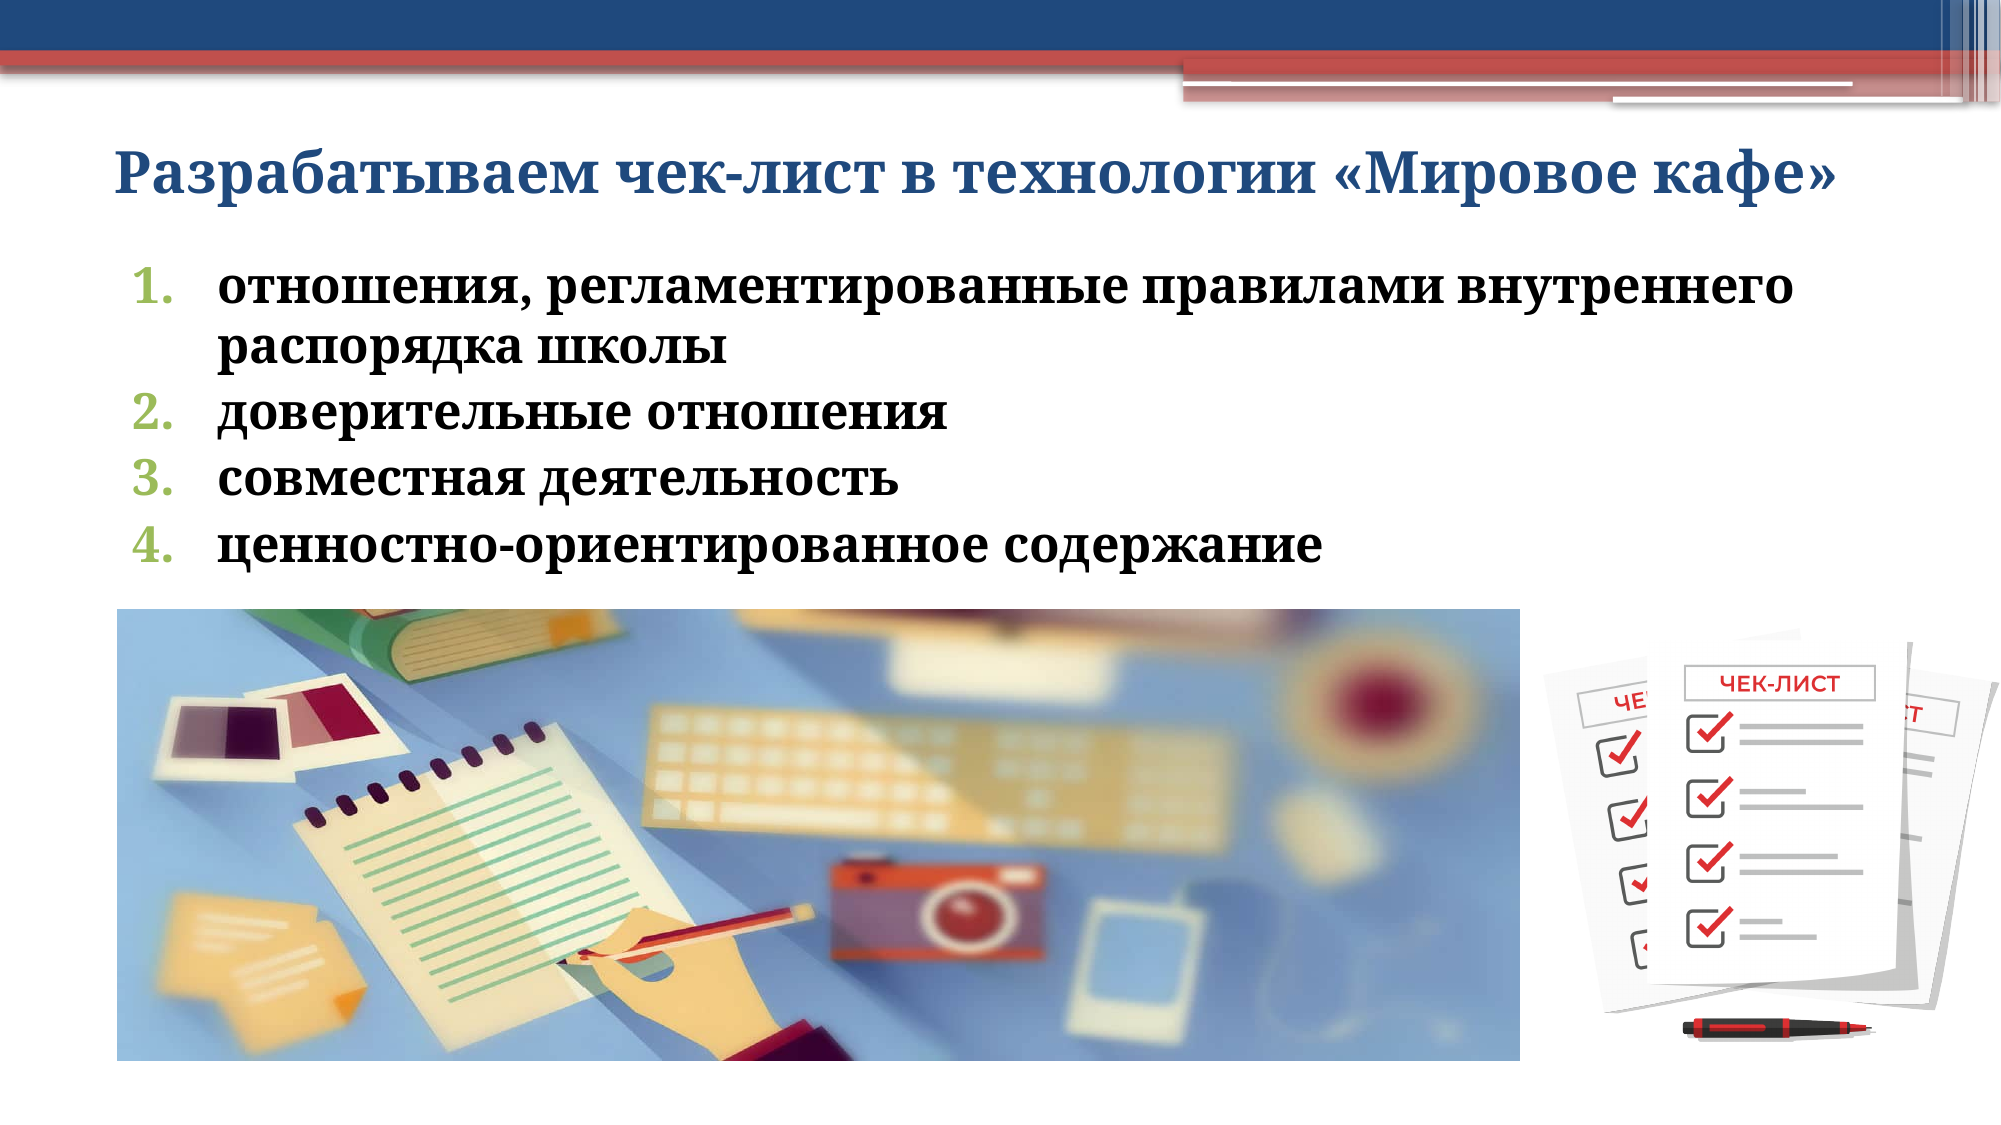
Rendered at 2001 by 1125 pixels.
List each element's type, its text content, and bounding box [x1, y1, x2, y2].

picture [117, 609, 1520, 1061]
picture [1543, 628, 2000, 1042]
title Разрабатываем чек-лист в технологии «Мировое кафе» [99, 101, 1900, 239]
list отношения, регламентированные правилами внутреннего распорядка школы доверительные отношения совместная деятельность ценностно-ориентированное содержание [99, 245, 1900, 1079]
